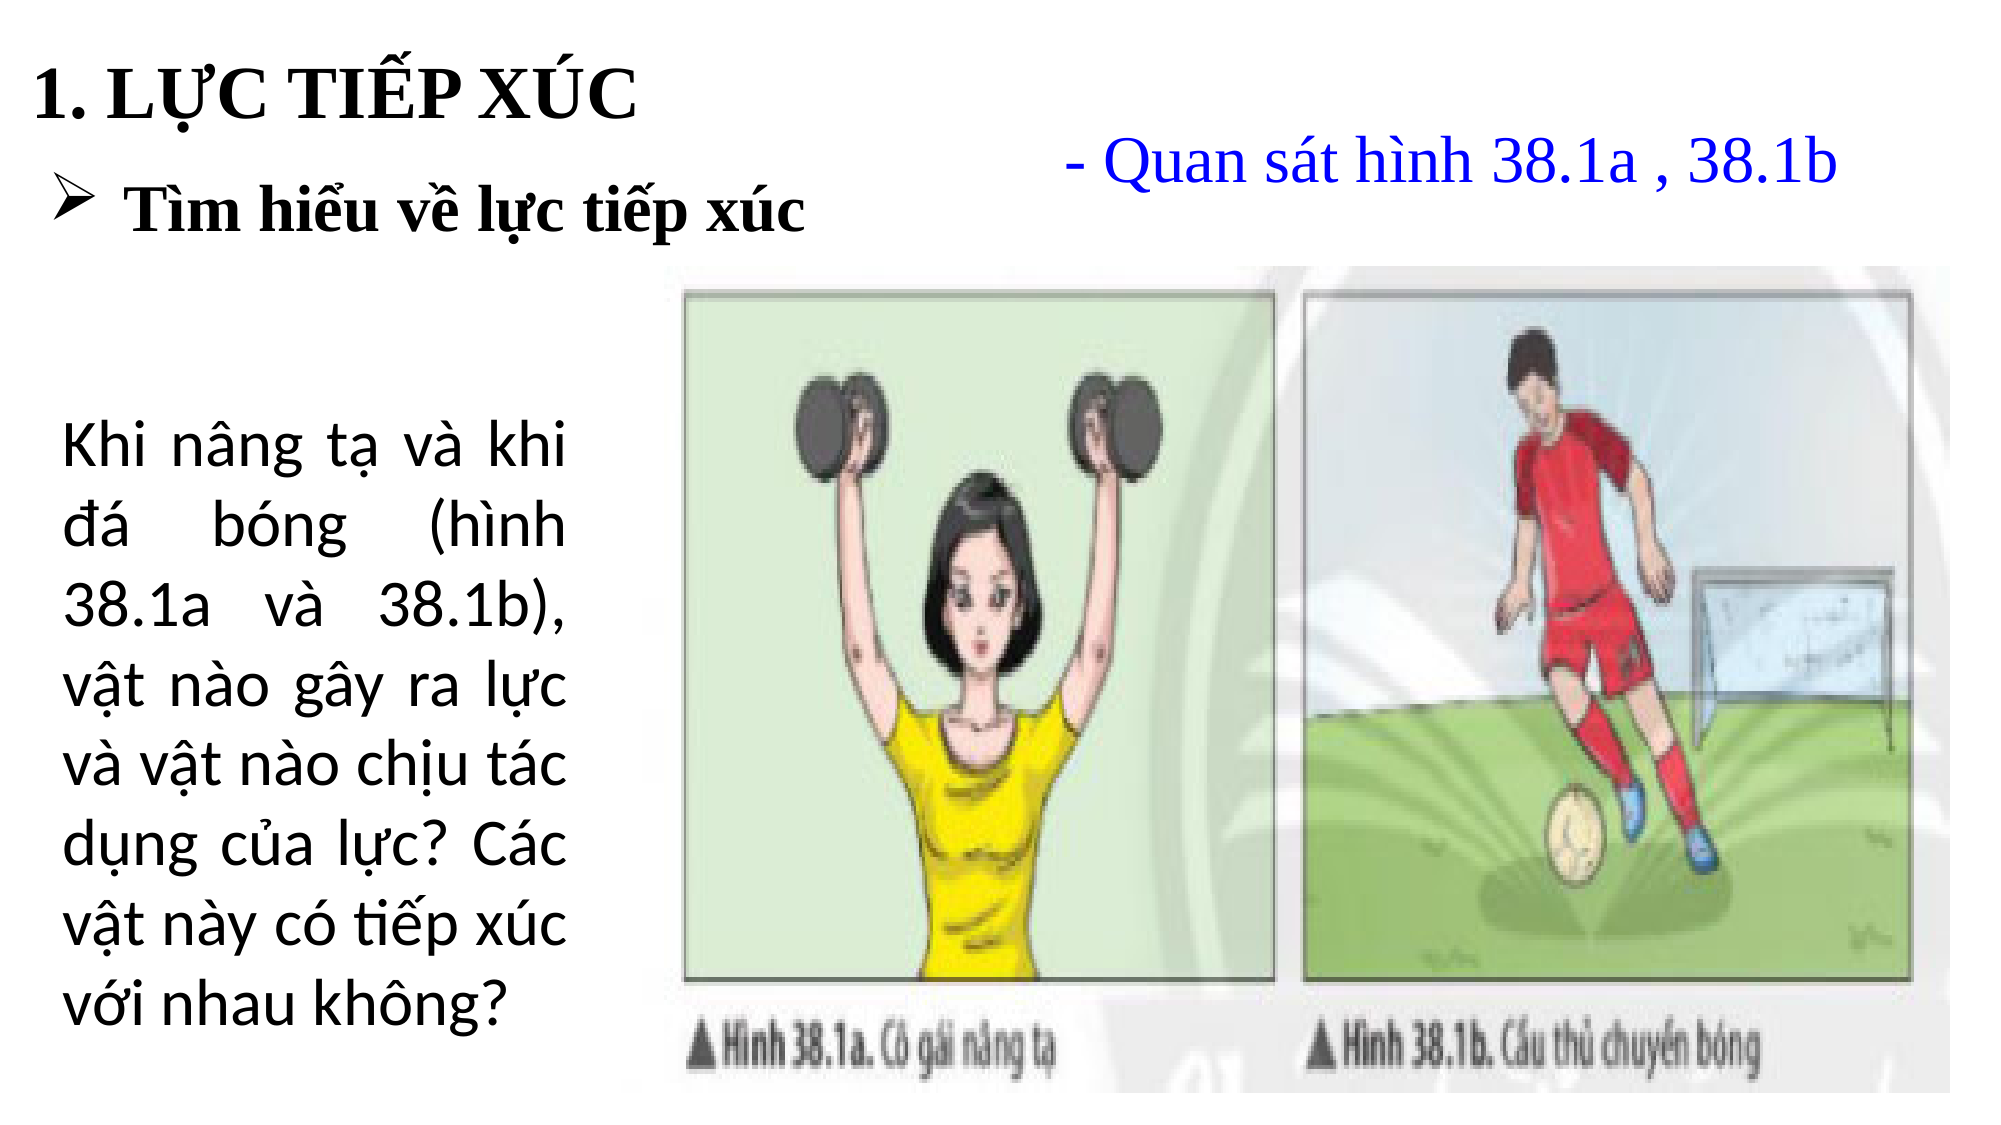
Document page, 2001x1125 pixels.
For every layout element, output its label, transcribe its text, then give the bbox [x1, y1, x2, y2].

text_box - Quan sát hình 38.1a , 38.1b [1049, 72, 1951, 199]
text_box Khi nâng tạ và khi đá bóng (hình 38.1a và 38.1b), vật nào gây ra lực và vật nào chịu tác dụng của lực? Các vật này có tiếp xúc với nhau không? [47, 392, 583, 1047]
picture [621, 266, 1950, 1093]
title 1. LỰC TIẾP XÚC [16, 12, 1967, 177]
text_box Tìm hiểu về lực tiếp xúc [33, 142, 1834, 267]
